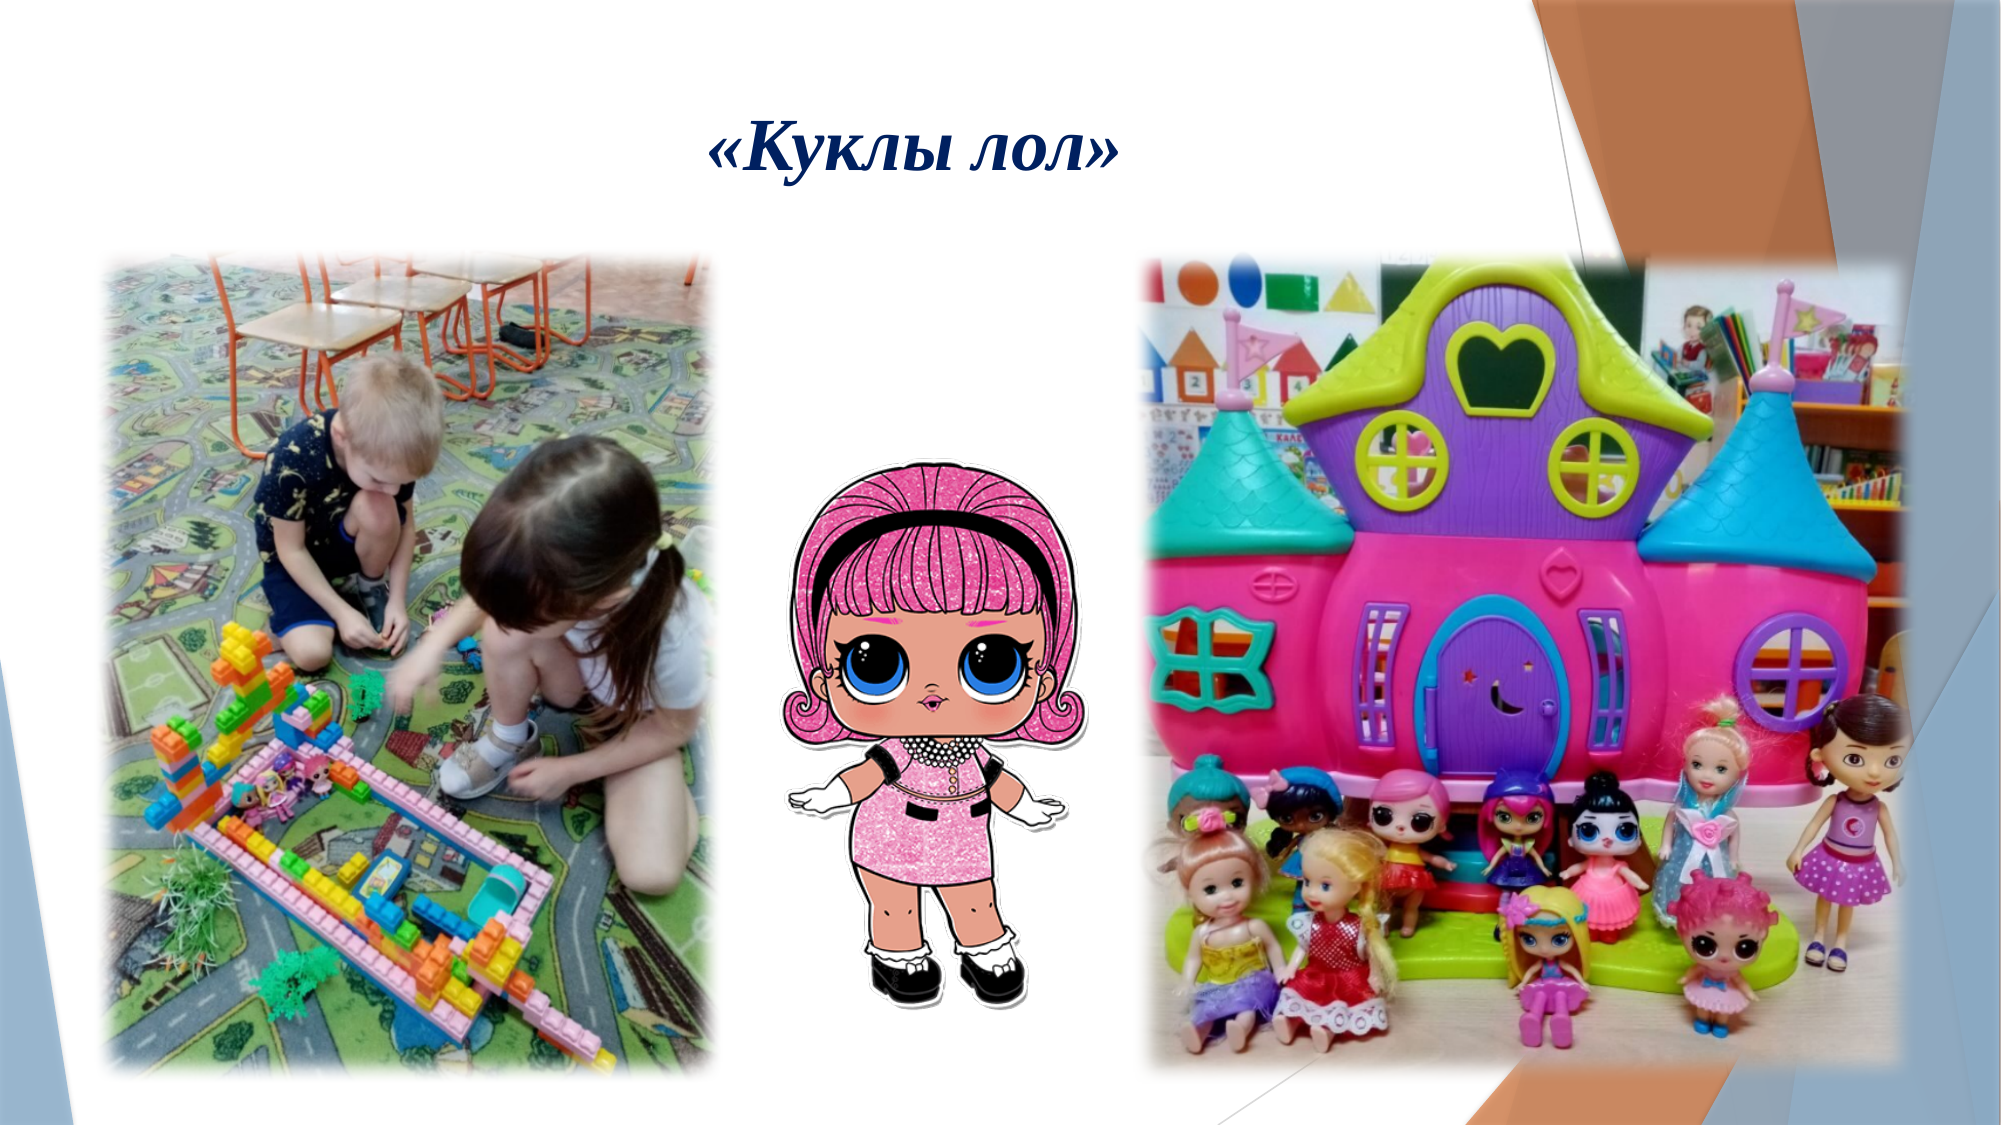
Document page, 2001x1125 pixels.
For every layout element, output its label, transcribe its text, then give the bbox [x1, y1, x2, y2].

title «Куклы лол» [691, 87, 1165, 215]
picture [94, 247, 1923, 1085]
